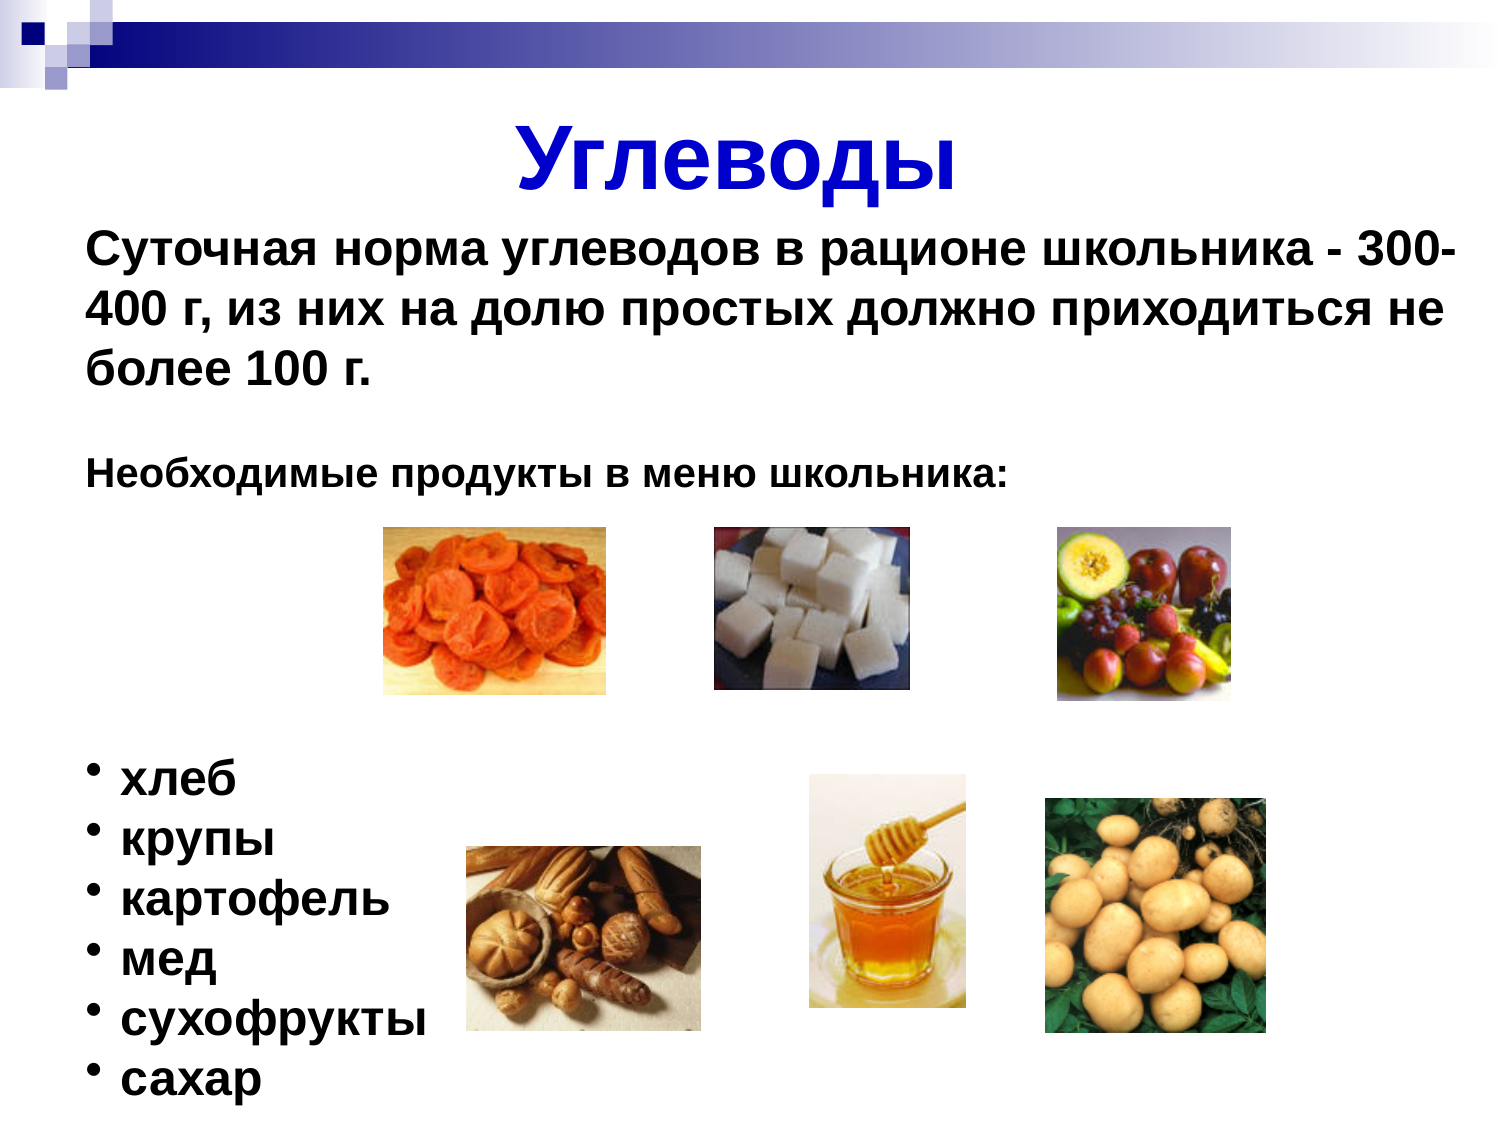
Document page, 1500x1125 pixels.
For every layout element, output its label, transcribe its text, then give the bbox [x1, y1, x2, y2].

text_box Суточная норма углеводов в рационе школьника - 300-400 г, из них на долю простых должно приходиться не более 100 г. Необходимые продукты в меню школьника: хлеб крупы картофель мед сухофрукты сахар [70, 208, 1500, 1113]
picture [714, 526, 911, 690]
picture [808, 774, 966, 1008]
picture [1056, 526, 1231, 701]
picture [383, 526, 606, 695]
picture [1045, 798, 1266, 1034]
picture [466, 845, 702, 1031]
title Углеводы [75, 75, 1425, 208]
